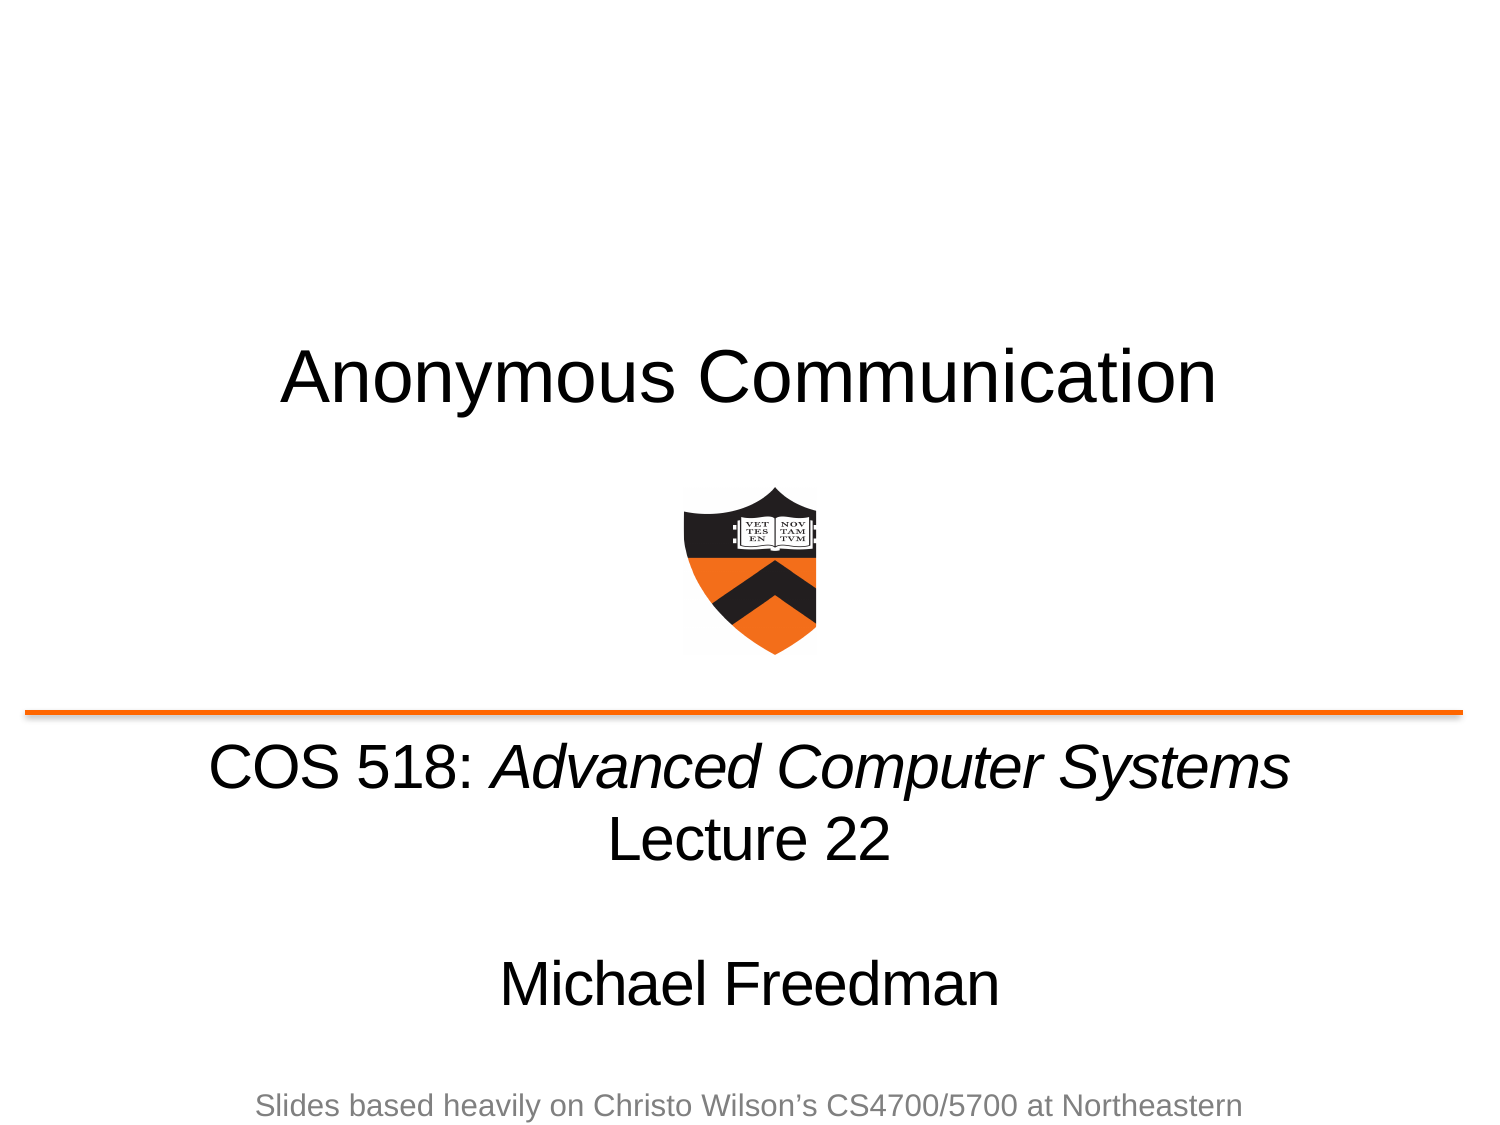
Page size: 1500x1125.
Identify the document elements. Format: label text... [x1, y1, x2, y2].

picture [683, 487, 817, 655]
title Anonymous Communication [62, 112, 1438, 425]
subtitle COS 518: Advanced Computer Systems Lecture 22 Michael Freedman [0, 733, 1500, 1125]
text_box Slides based heavily on Christo Wilson’s CS4700/5700 at Northeastern [49, 1078, 1451, 1121]
